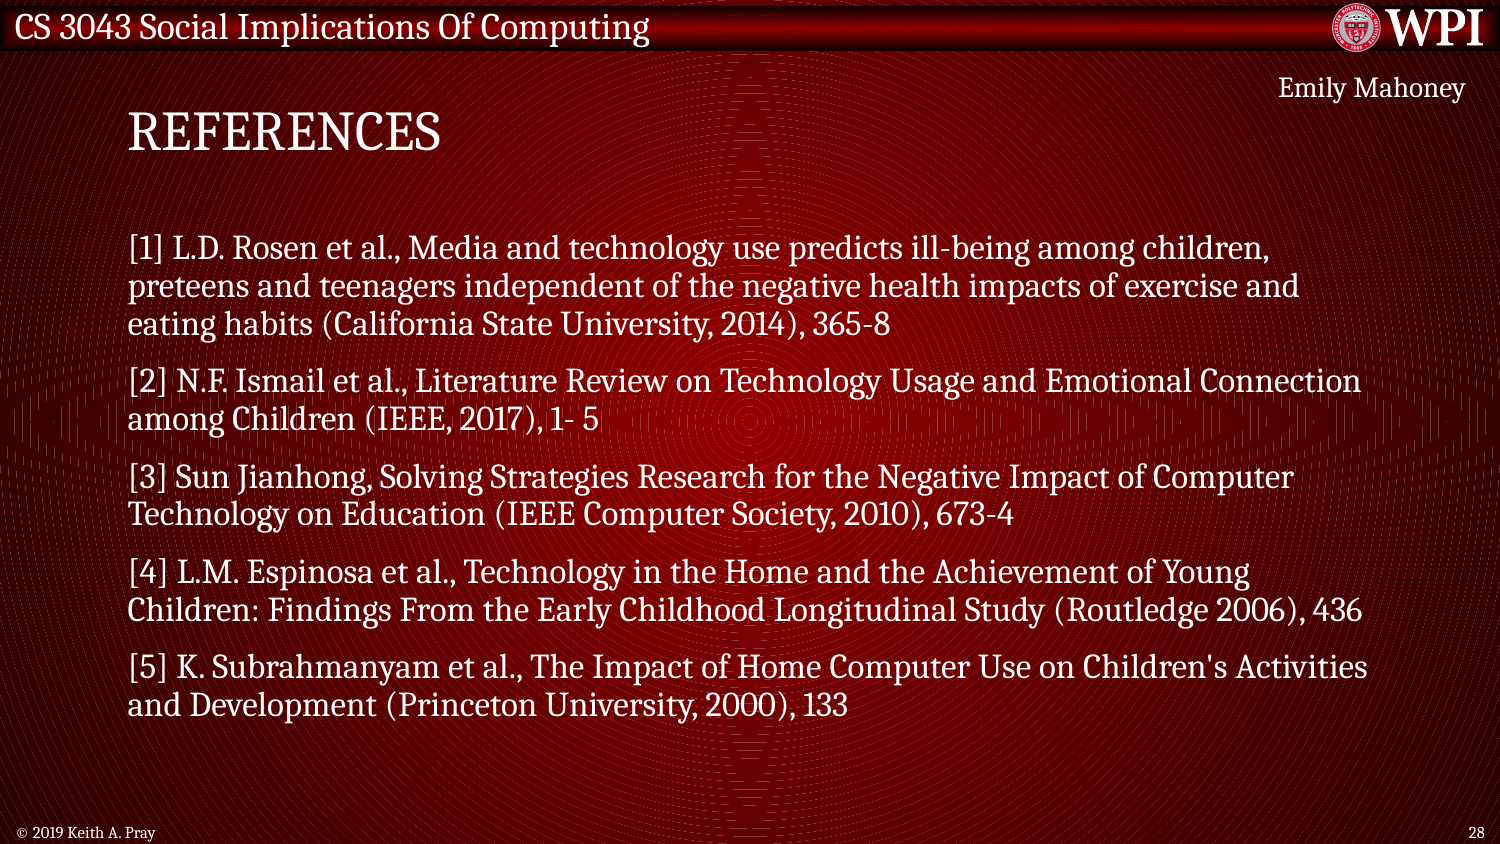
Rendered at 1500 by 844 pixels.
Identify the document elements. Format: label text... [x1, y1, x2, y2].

footer © 2019 Keith A. Pray [0, 819, 913, 844]
slide_number 28 [1397, 819, 1500, 844]
title References [112, 59, 1388, 210]
text_box Emily Mahoney [1123, 61, 1481, 111]
picture [1332, 3, 1483, 52]
list [1] L.D. Rosen et al., Media and technology use predicts ill-being among children, preteens and teenagers independent of the negative health impacts of exercise and eating habits (California State University, 2014), 365-8 [2] N.F. Ismail et al., Literature Review on Technology Usage and Emotional Connection among Children (IEEE, 2017), 1- 5 [3] Sun Jianhong, Solving Strategies Research for the Negative Impact of Computer Technology on Education (IEEE Computer Society, 2010), 673-4 [4] L.M. Espinosa et al., Technology in the Home and the Achievement of Young Children: Findings From the Early Childhood Longitudinal Study (Routledge 2006), 436 [5] K. Subrahmanyam et al., The Impact of Home Computer Use on Children's Activities and Development (Princeton University, 2000), 133 [112, 221, 1388, 772]
